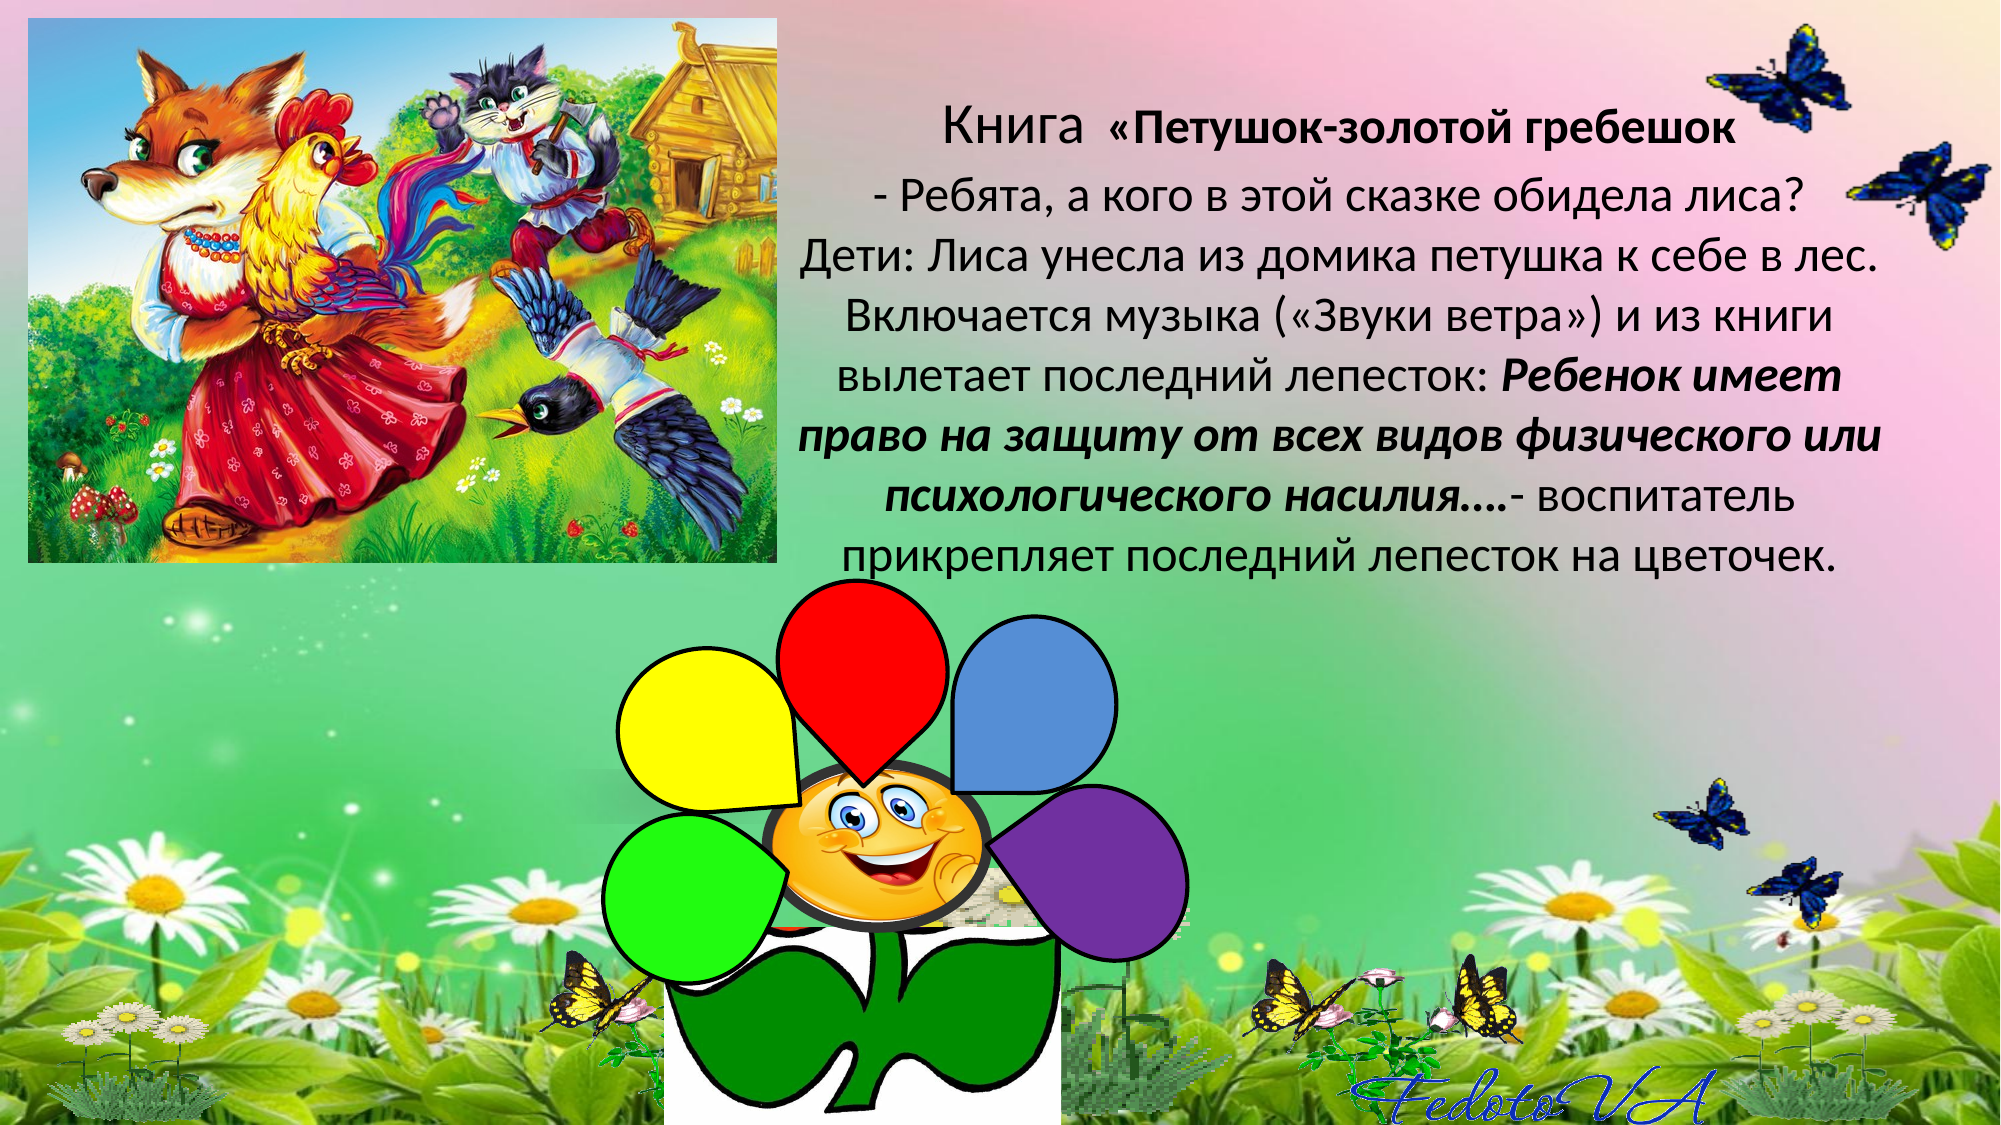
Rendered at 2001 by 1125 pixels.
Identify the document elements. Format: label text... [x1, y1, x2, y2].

text_box [601, 812, 761, 981]
text_box [950, 614, 1119, 796]
text_box [992, 783, 1190, 963]
text_box [775, 578, 950, 762]
text_box [615, 646, 799, 815]
text_box Книга «Петушок-золотой гребешок - Ребята, а кого в этой сказке обидела лиса? Дети: Лиса унесла из домика петушка к себе в лес. Включается музыка («Звуки ветра») и из книги вылетает последний лепесток: Ребенок имеет право на защиту от всех видов физического или психологического насилия….- воспитатель прикрепляет последний лепесток на цветочек. [776, 0, 1903, 699]
picture [0, 0, 2001, 1125]
